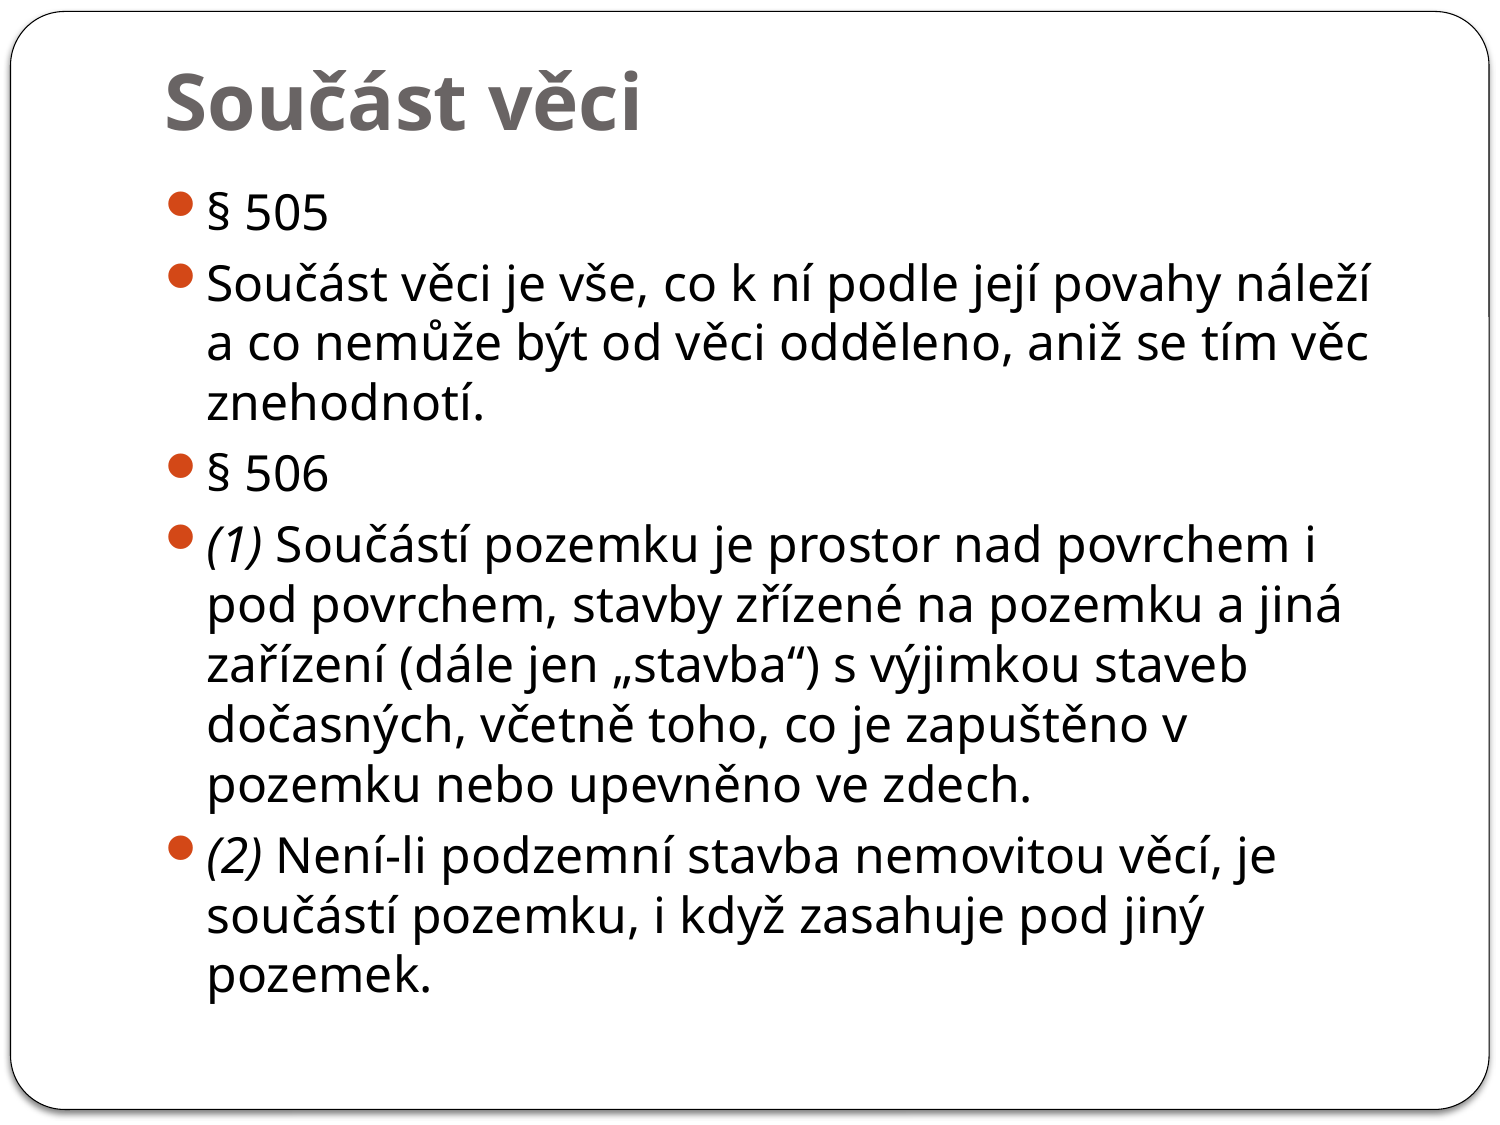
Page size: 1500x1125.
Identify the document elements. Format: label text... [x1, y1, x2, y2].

title Součást věci [150, 45, 1425, 172]
list § 505 Součást věci je vše, co k ní podle její povahy náleží a co nemůže být od věci odděleno, aniž se tím věc znehodnotí. § 506 (1) Součástí pozemku je prostor nad povrchem i pod povrchem, stavby zřízené na pozemku a jiná zařízení (dále jen „stavba“) s výjimkou staveb dočasných, včetně toho, co je zapuštěno v pozemku nebo upevněno ve zdech. (2) Není-li podzemní stavba nemovitou věcí, je součástí pozemku, i když zasahuje pod jiný pozemek. [150, 172, 1425, 1012]
